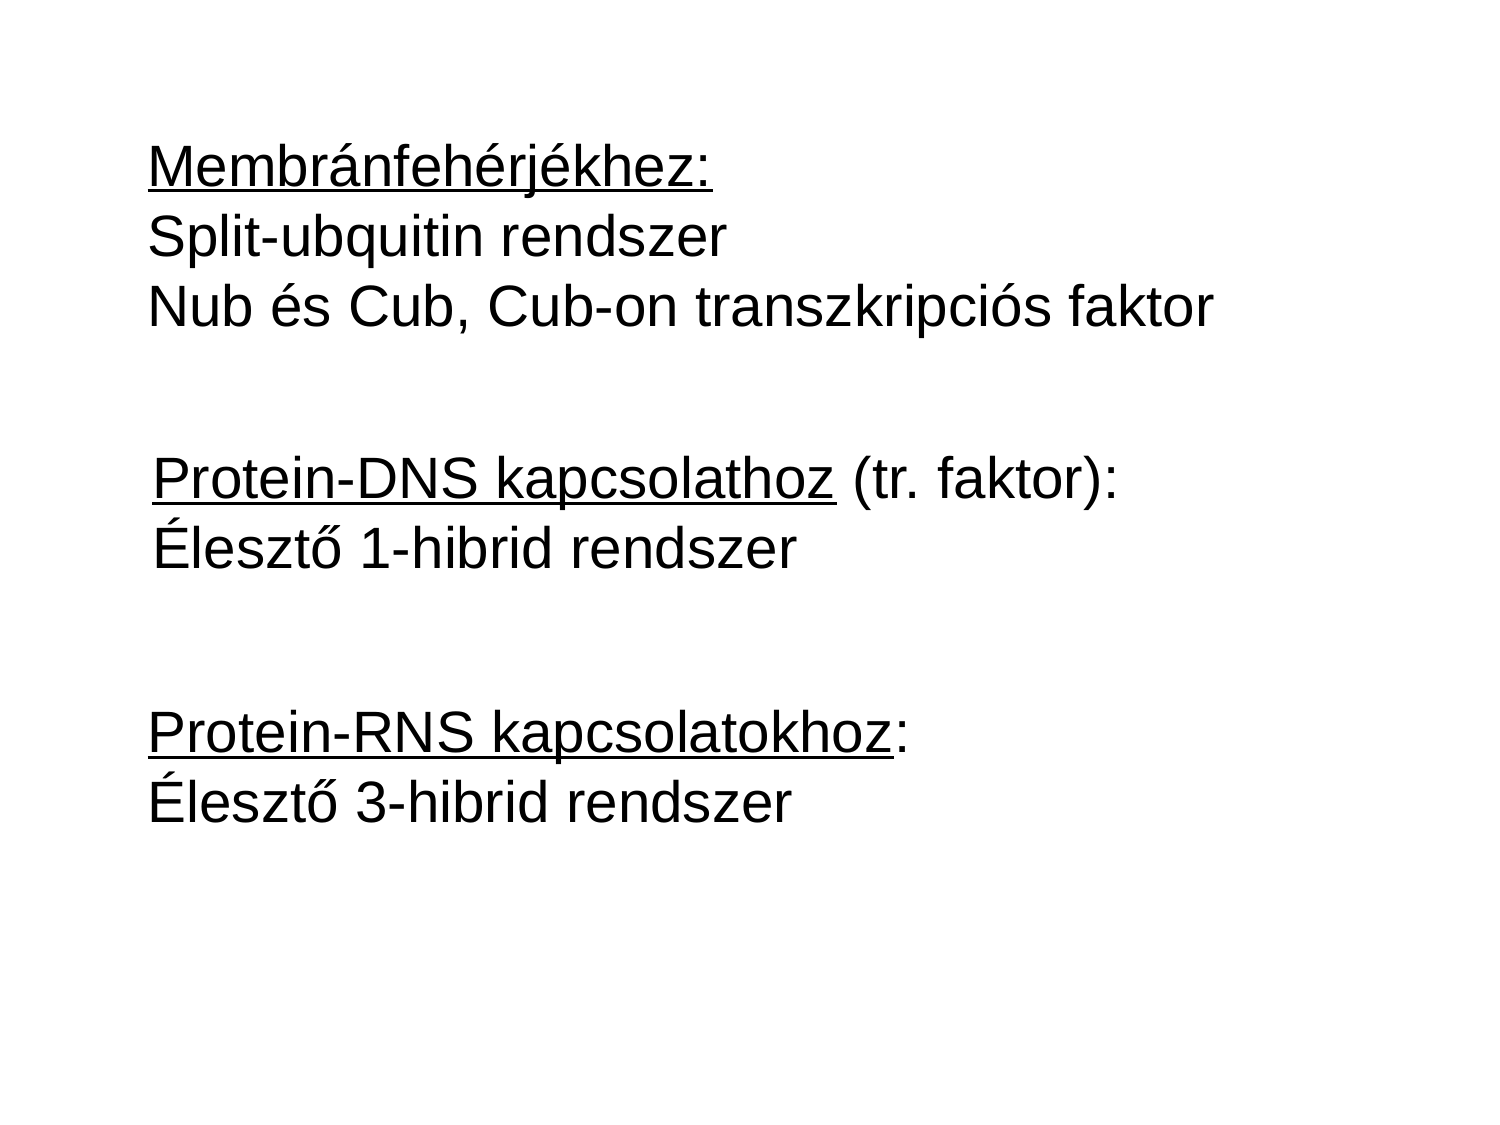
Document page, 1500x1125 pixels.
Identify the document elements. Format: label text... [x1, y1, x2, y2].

text_box Protein-DNS kapcsolathoz (tr. faktor): Élesztő 1-hibrid rendszer [137, 432, 1135, 588]
text_box Protein-RNS kapcsolatokhoz: Élesztő 3-hibrid rendszer [132, 687, 926, 842]
text_box Membránfehérjékhez: Split-ubquitin rendszer Nub és Cub, Cub-on transzkripciós faktor [132, 120, 1232, 345]
